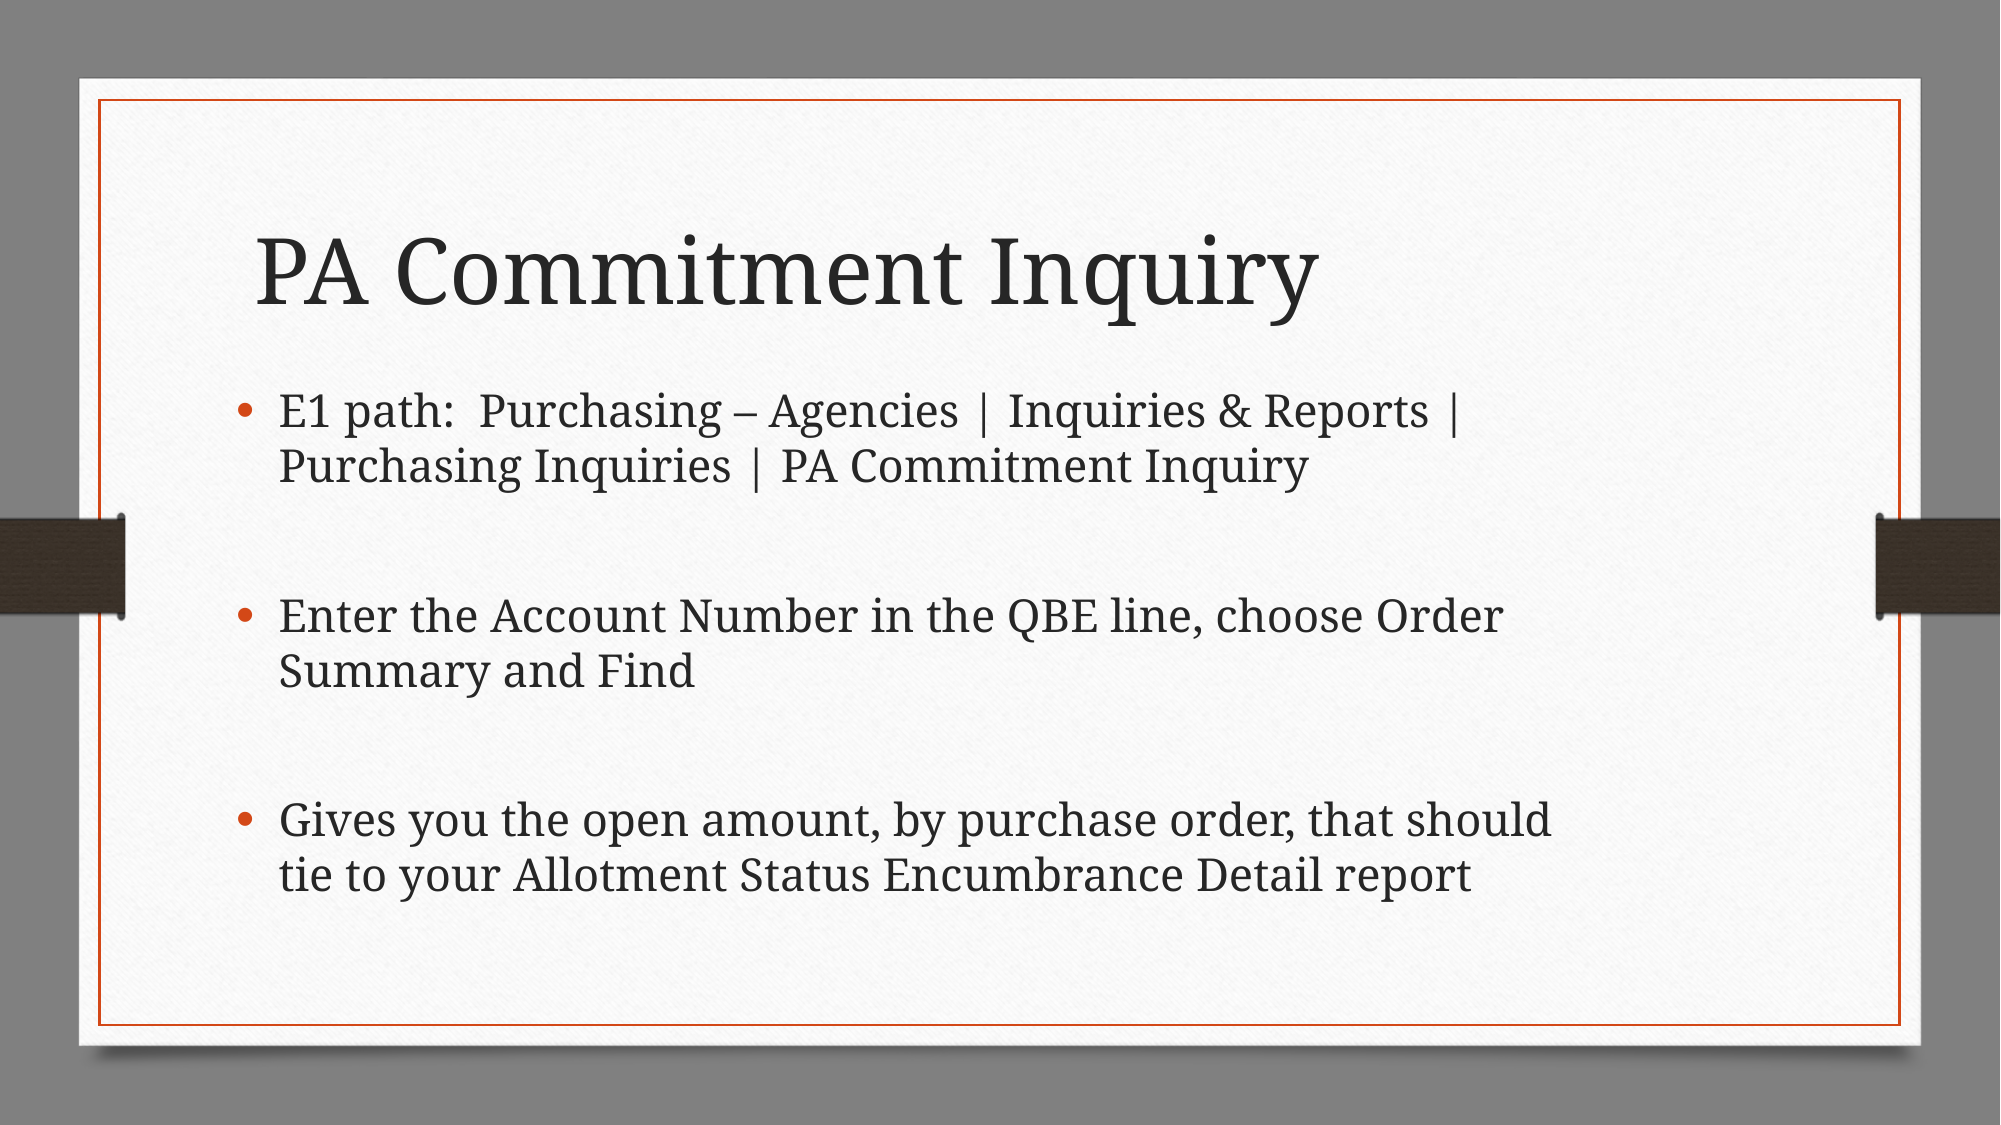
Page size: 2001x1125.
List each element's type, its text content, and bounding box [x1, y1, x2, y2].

list E1 path: Purchasing – Agencies | Inquiries & Reports | Purchasing Inquiries | PA Commitment Inquiry Enter the Account Number in the QBE line, choose Order Summary and Find Gives you the open amount, by purchase order, that should tie to your Allotment Status Encumbrance Detail report [221, 375, 1575, 950]
picture [0, 0, 2001, 1125]
title PA Commitment Inquiry [0, 161, 1575, 375]
